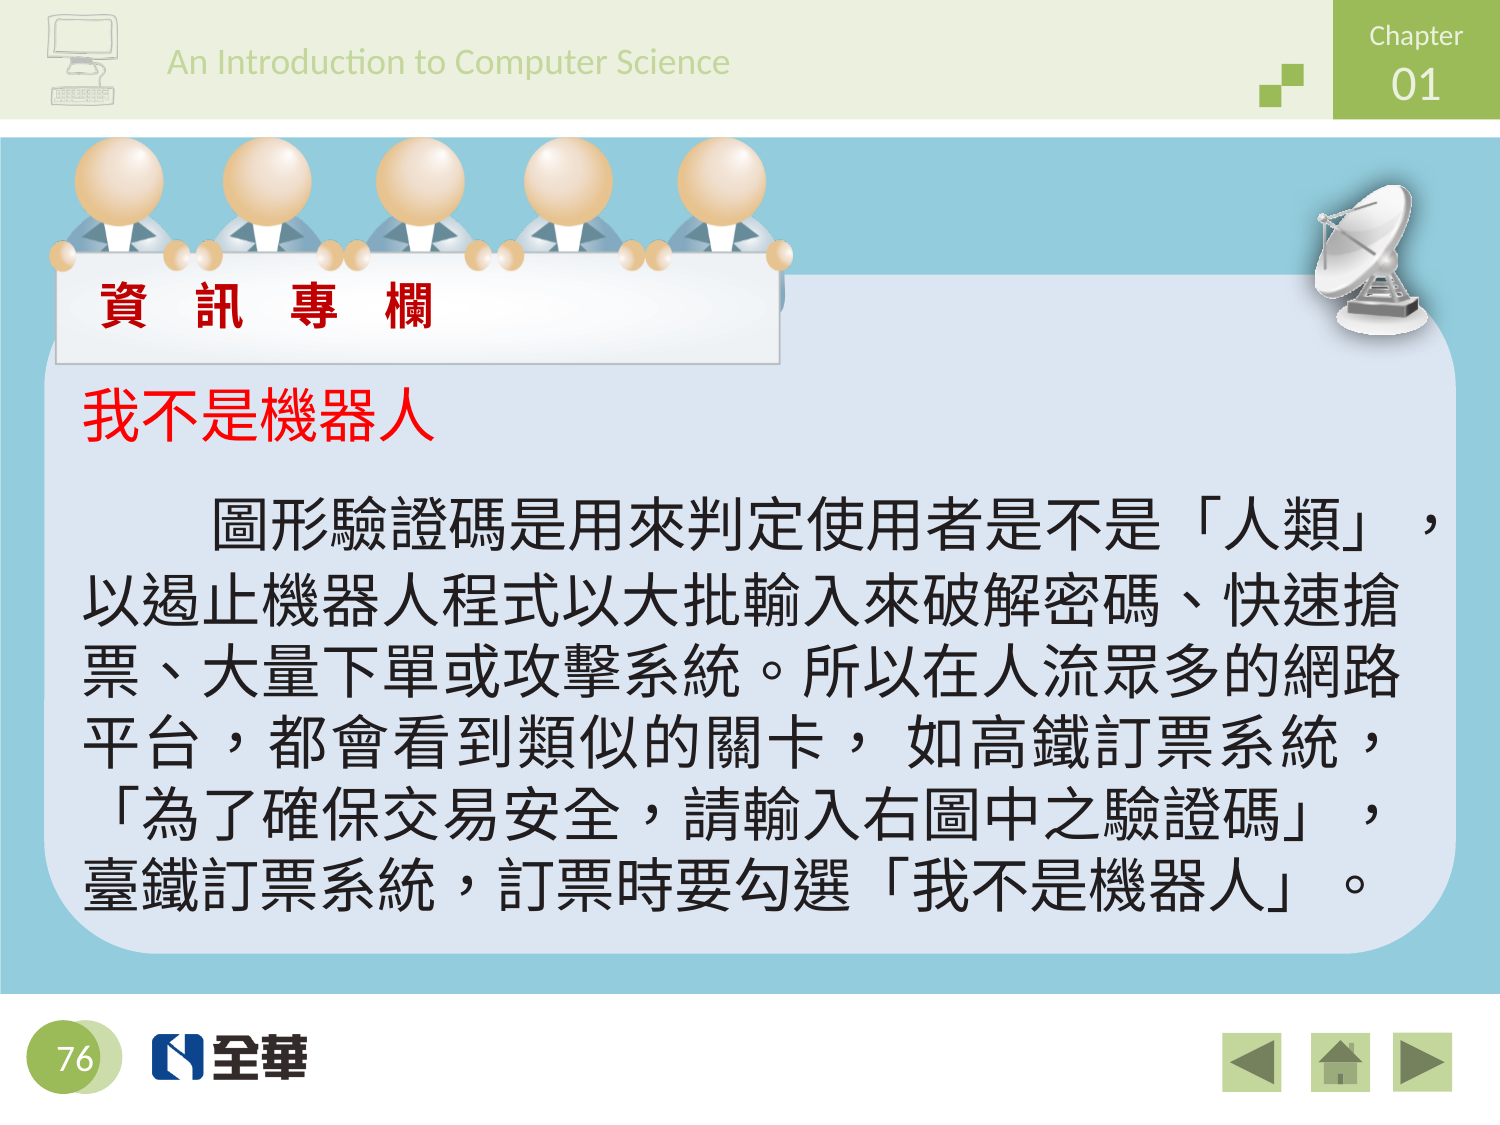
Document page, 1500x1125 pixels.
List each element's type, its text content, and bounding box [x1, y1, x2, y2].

list 我不是機器人 圖形驗證碼是用來判定使用者是不是「人類」，以遏止機器人程式以大批輸入來破解密碼、快速搶票、大量下單或攻擊系統。所以在人流眾多的網路平台，都會看到類似的關卡， 如高鐵訂票系統，「為了確保交易安全，請輸入右圖中之驗證碼」，臺鐵訂票系統，訂票時要勾選「我不是機器人」。 [66, 370, 1417, 954]
picture [47, 137, 793, 371]
picture [47, 14, 118, 106]
picture [1315, 185, 1436, 335]
picture [152, 1034, 307, 1080]
